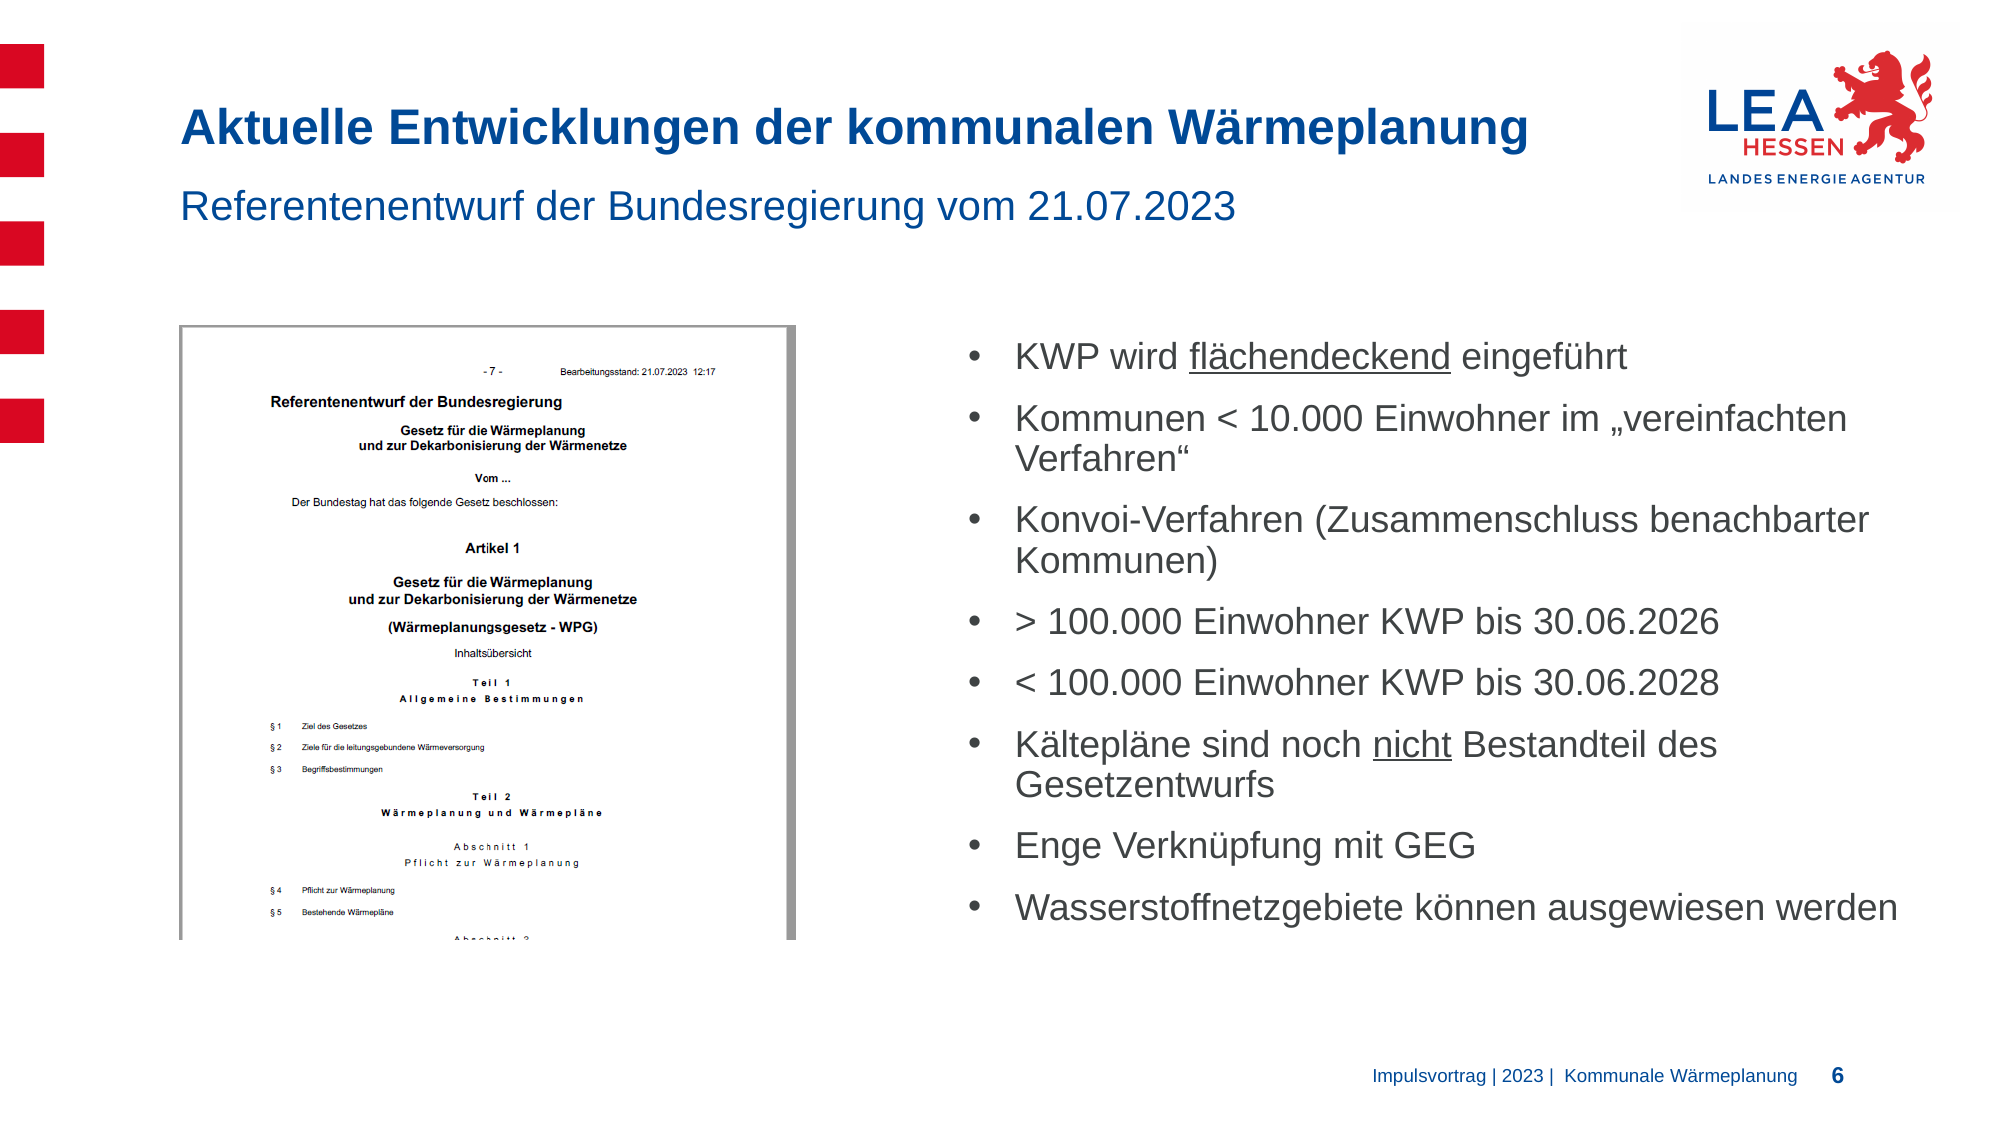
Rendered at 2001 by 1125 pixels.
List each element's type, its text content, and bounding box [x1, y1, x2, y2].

list Aktuelle Entwicklungen der kommunalen Wärmeplanung [165, 94, 1742, 185]
list KWP wird flächendeckend eingeführt Kommunen < 10.000 Einwohner im „vereinfachten Verfahren“ Konvoi-Verfahren (Zusammenschluss benachbarter Kommunen) > 100.000 Einwohner KWP bis 30.06.2026 < 100.000 Einwohner KWP bis 30.06.2028 Kältepläne sind noch nicht Bestandteil des Gesetzentwurfs Enge Verknüpfung mit GEG Wasserstoffnetzgebiete können ausgewiesen werden [953, 329, 1947, 1014]
footer Impulsvortrag | 2023 | Kommunale Wärmeplanung [236, 1045, 1813, 1106]
slide_number 6 [1770, 1045, 1860, 1105]
list Referentenentwurf der Bundesregierung vom 21.07.2023 [165, 177, 1533, 268]
picture [1681, 22, 1960, 212]
picture [179, 325, 796, 940]
